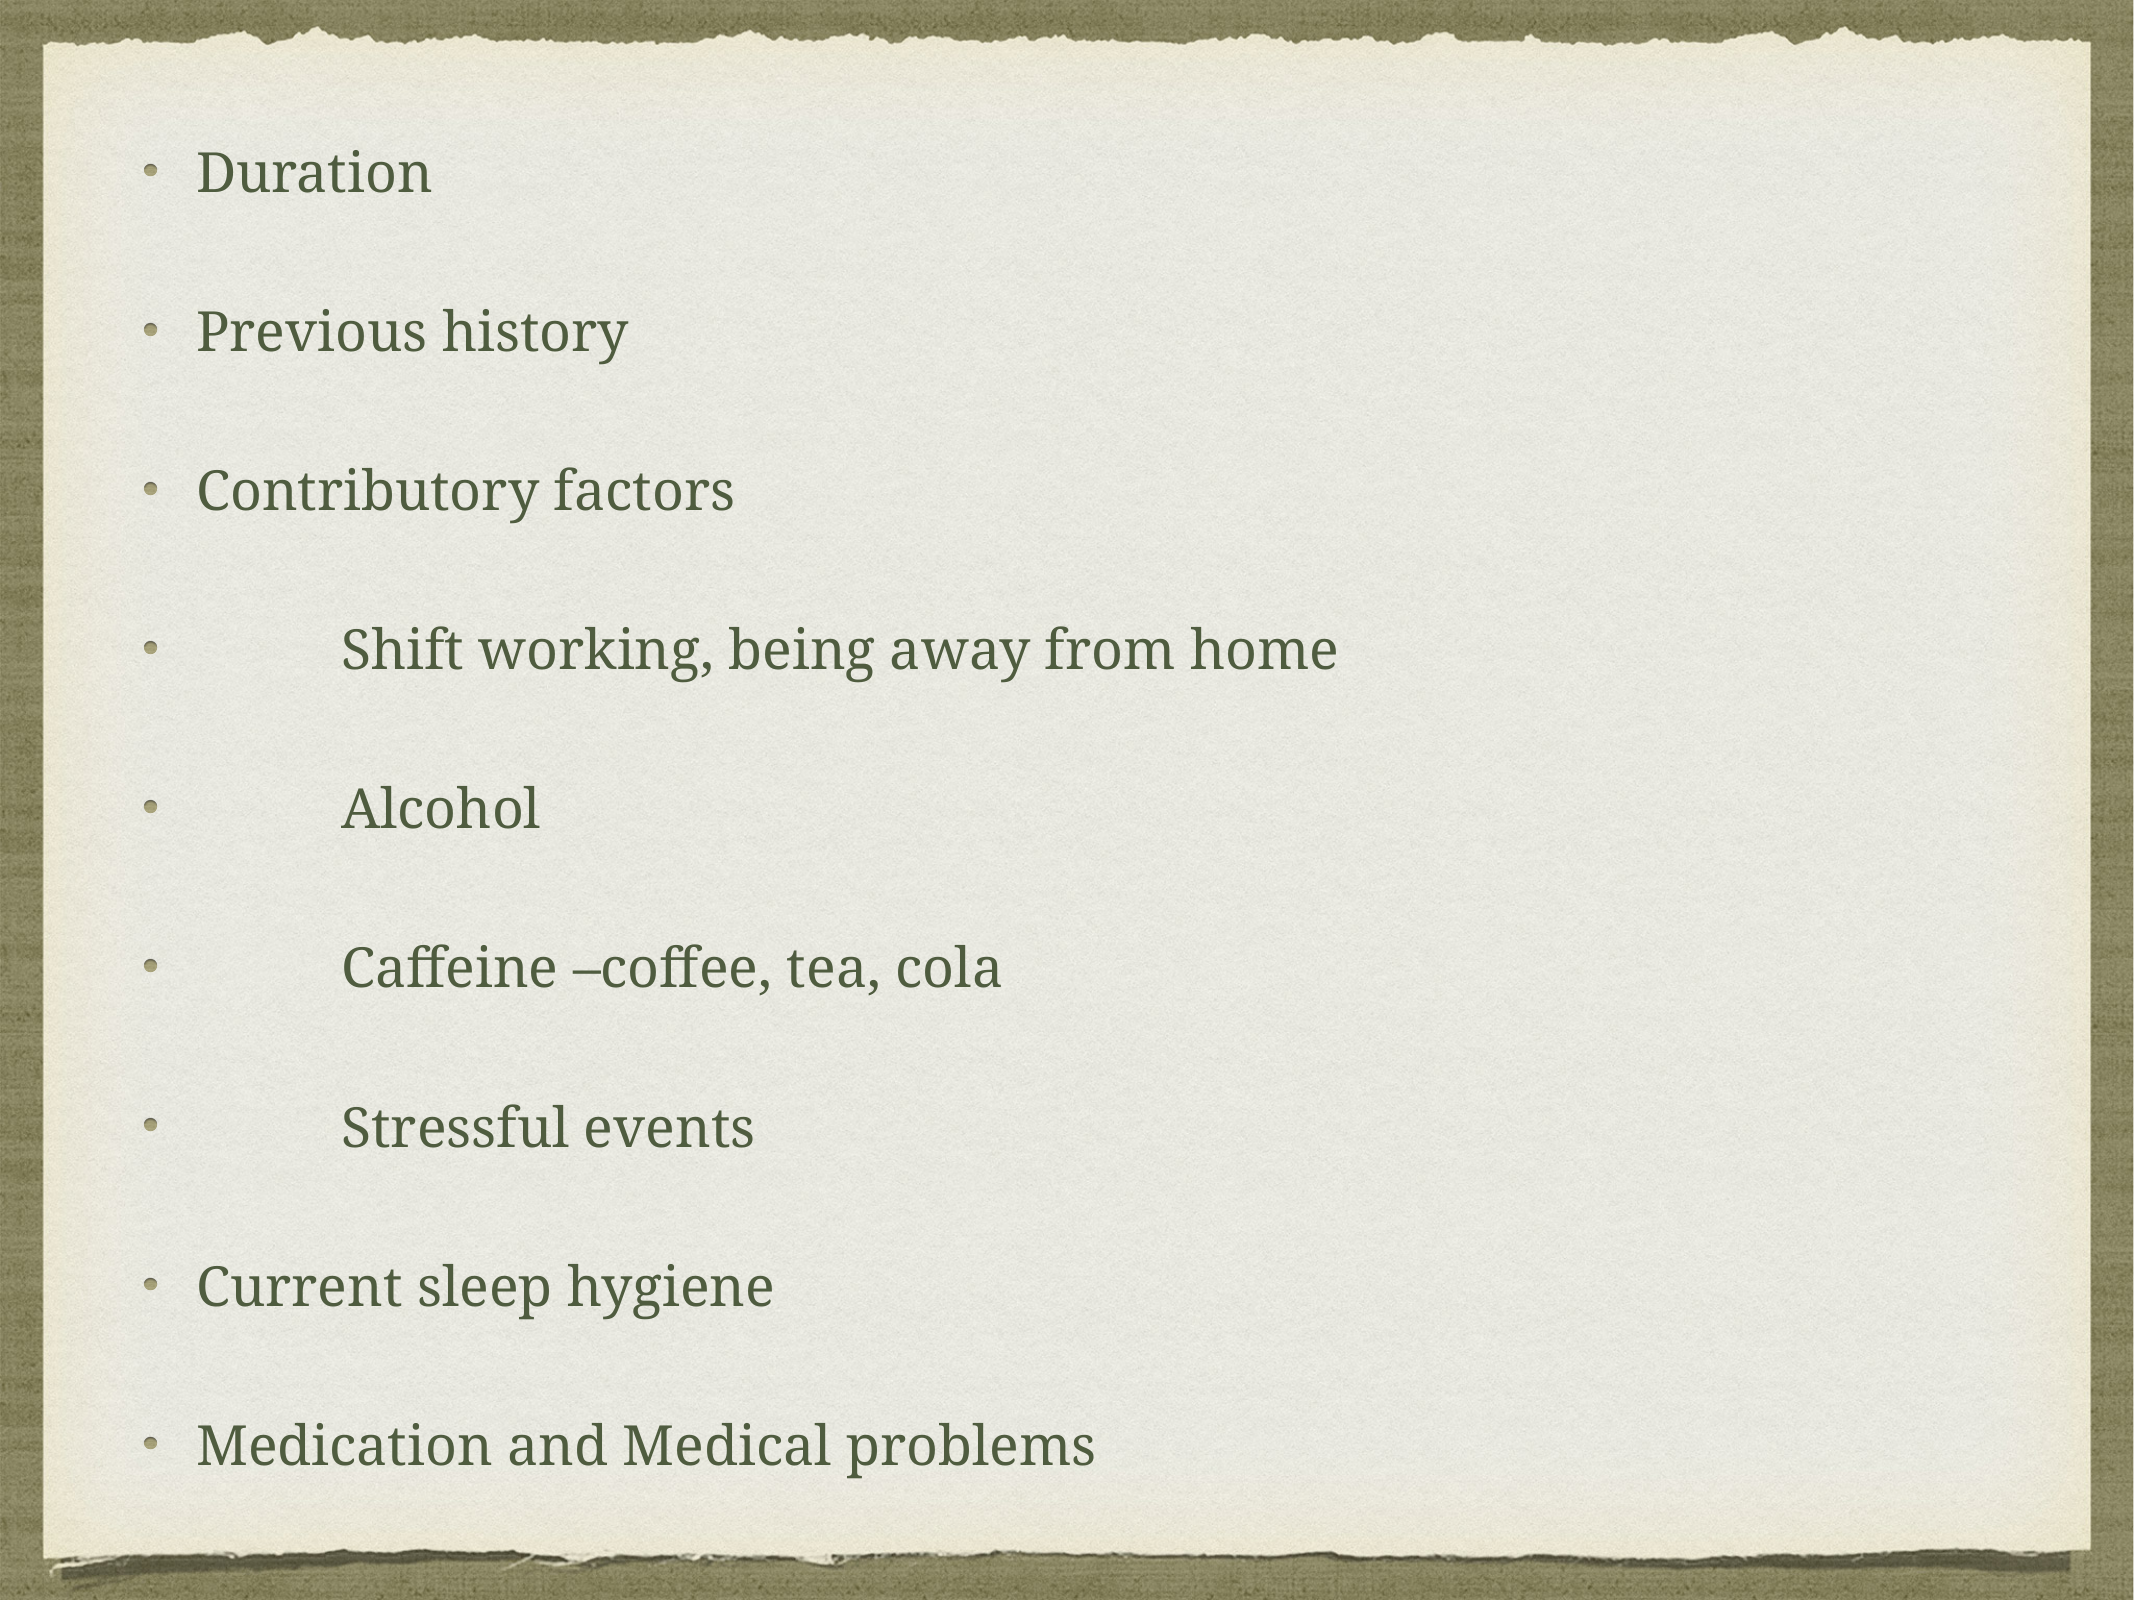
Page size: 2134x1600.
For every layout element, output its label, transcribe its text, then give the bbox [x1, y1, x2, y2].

list Duration Previous history Contributory factors Shift working, being away from home Alcohol Caffeine –coffee, tea, cola Stressful events Current sleep hygiene Medication and Medical problems [134, 134, 1999, 1466]
picture [0, 0, 2134, 1600]
